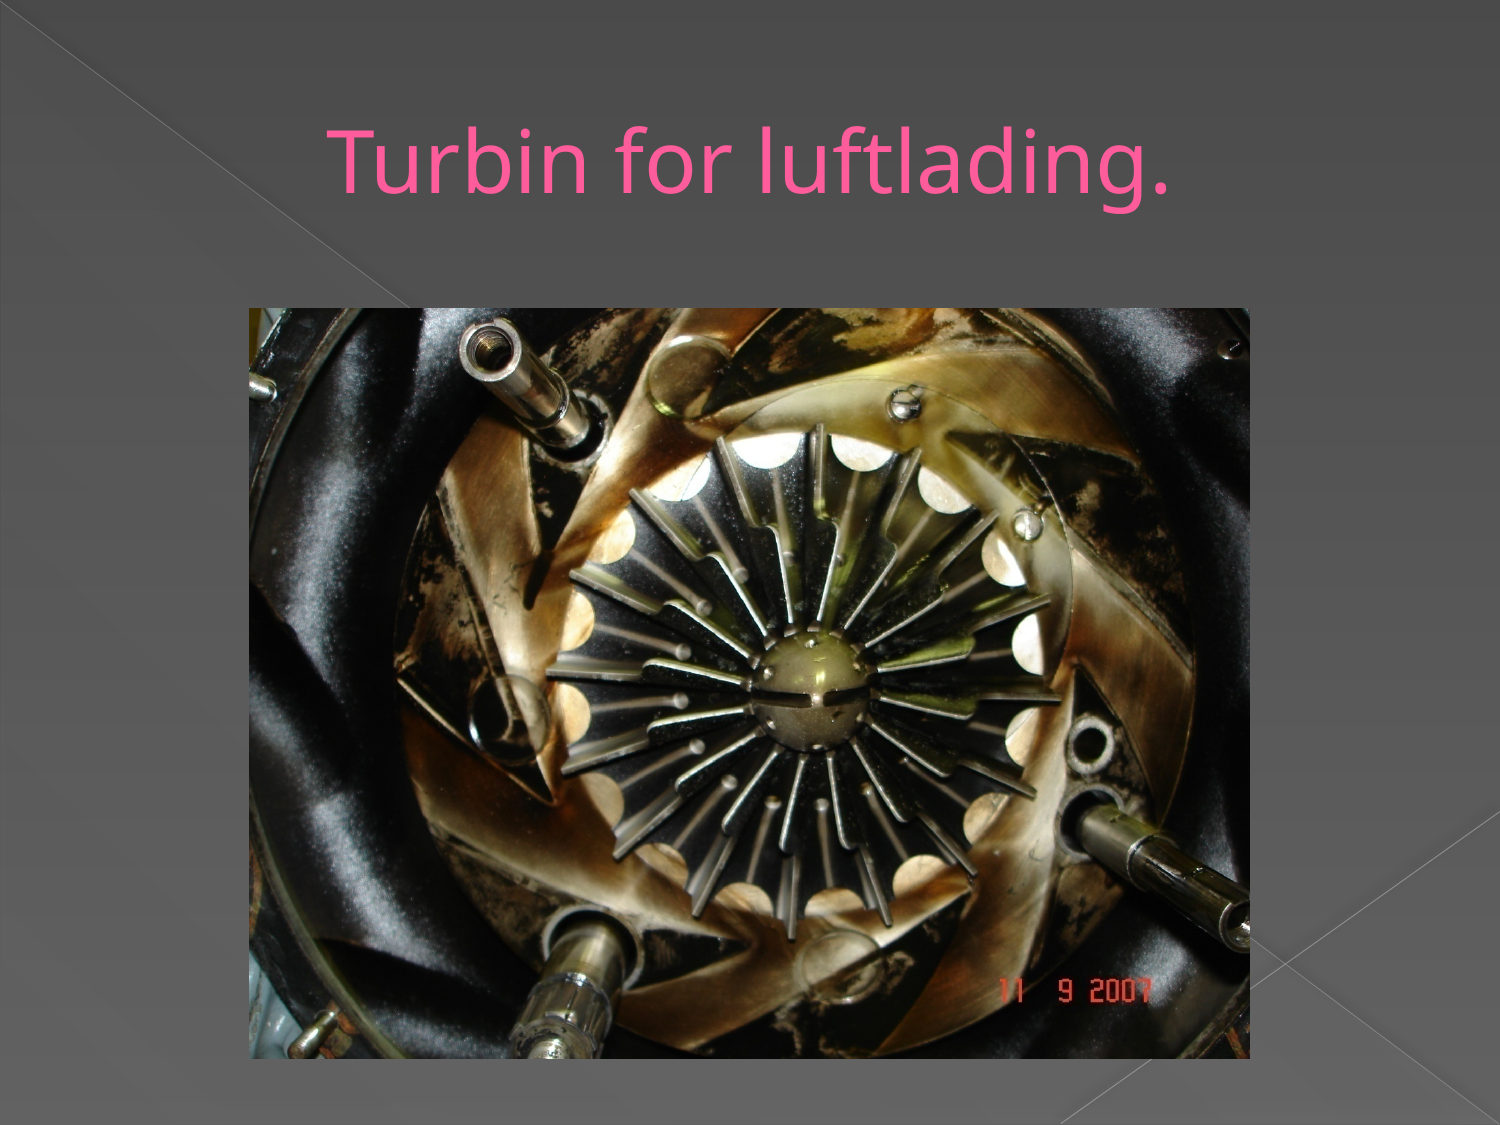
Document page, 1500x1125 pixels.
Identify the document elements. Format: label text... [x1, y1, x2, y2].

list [249, 308, 1251, 1060]
title Turbin for luftlading. [75, 43, 1425, 274]
